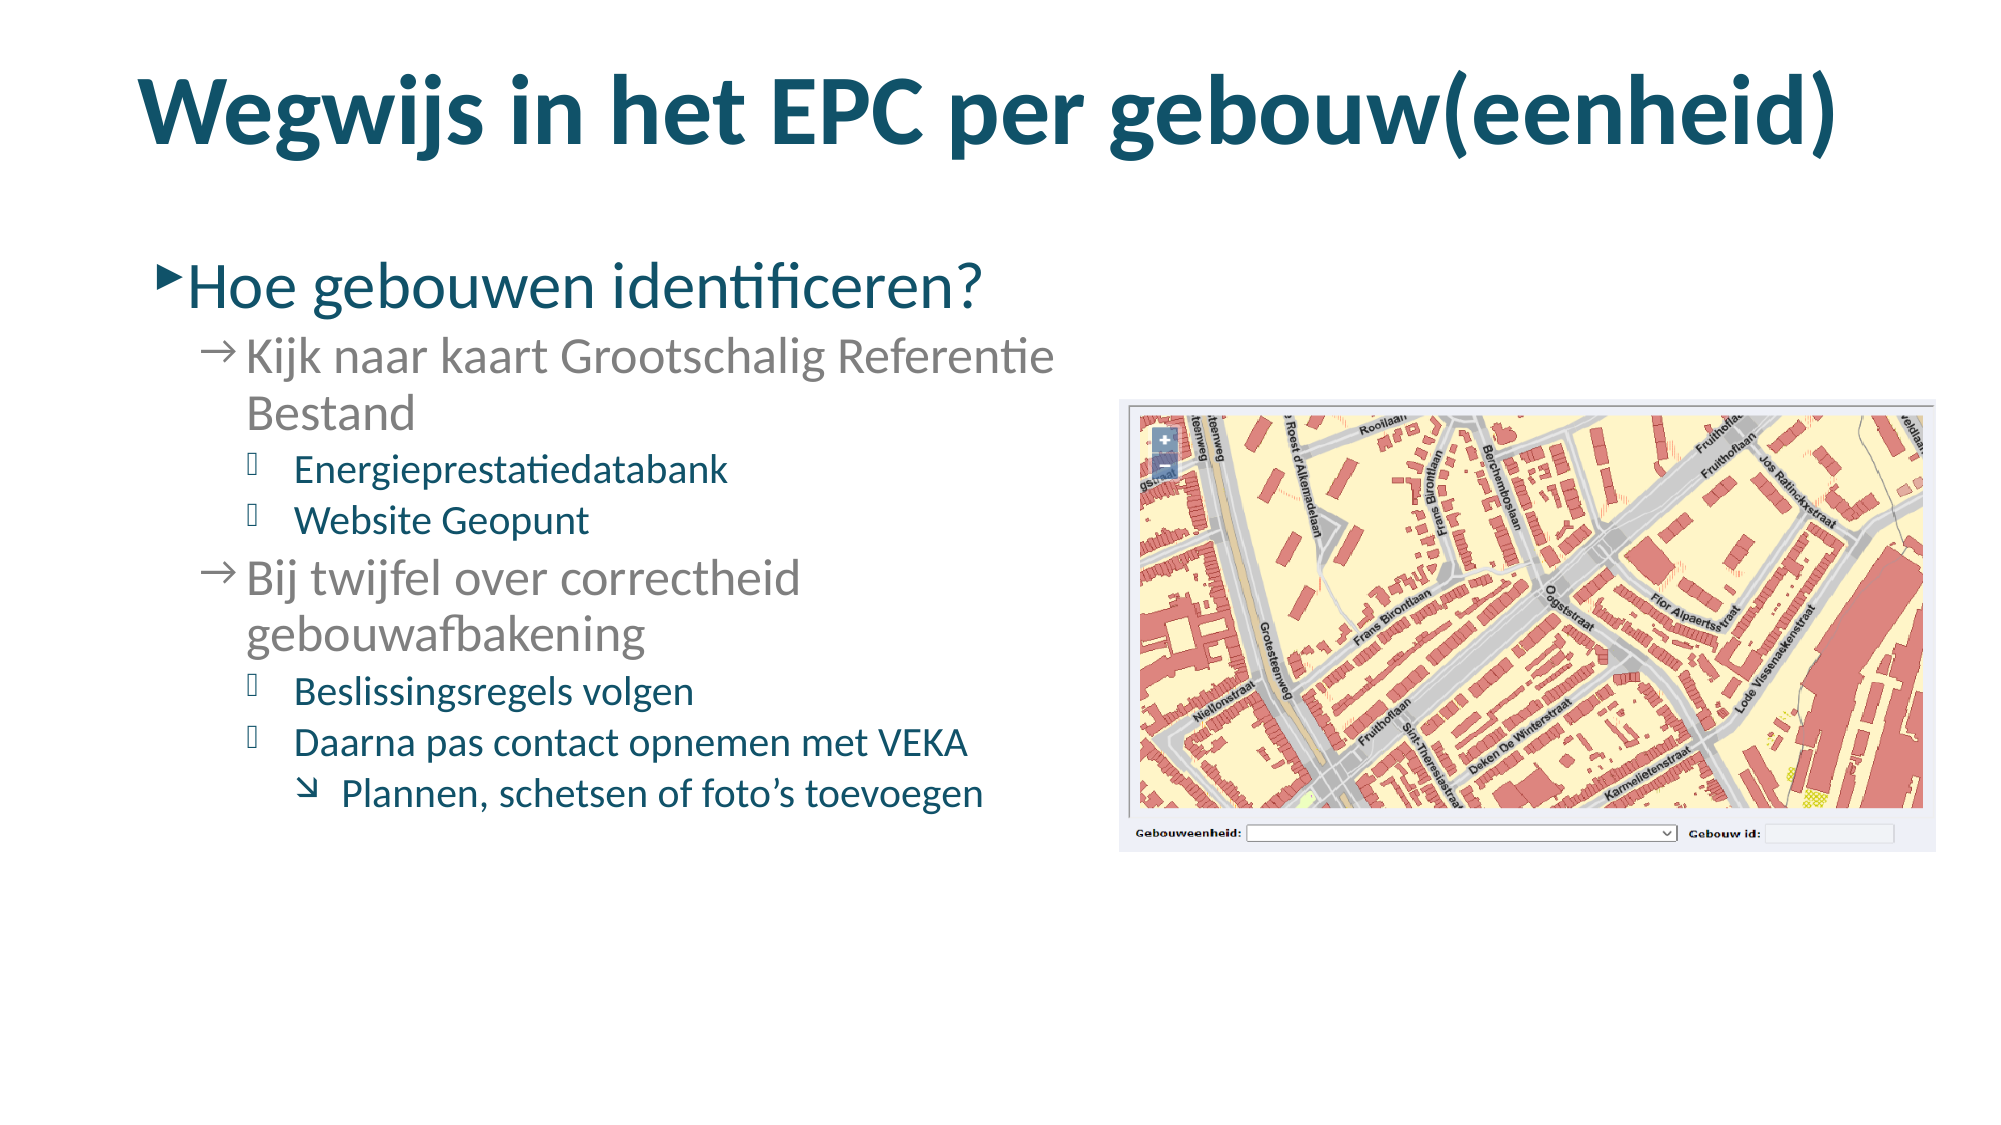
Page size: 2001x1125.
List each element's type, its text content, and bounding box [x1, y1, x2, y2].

picture [1119, 394, 1941, 853]
title Wegwijs in het EPC per gebouw(eenheid) [115, 78, 1863, 232]
list Hoe gebouwen identificeren? Kijk naar kaart Grootschalig Referentie Bestand Energieprestatiedatabank Website Geopunt Bij twijfel over correctheid gebouwafbakening Beslissingsregels volgen Daarna pas contact opnemen met VEKA Plannen, schetsen of foto’s toevoegen [137, 243, 1136, 1070]
